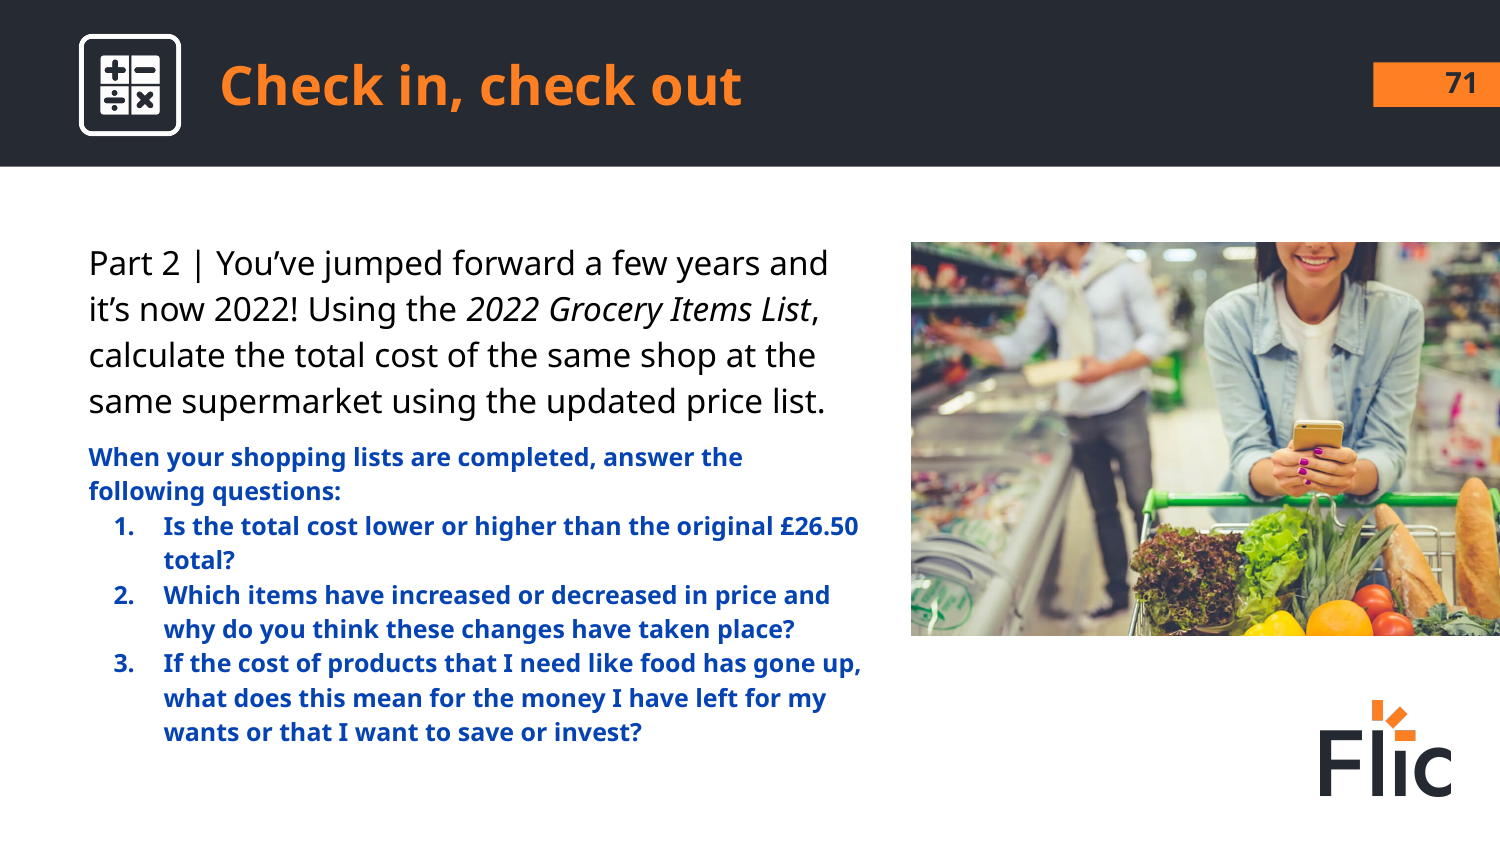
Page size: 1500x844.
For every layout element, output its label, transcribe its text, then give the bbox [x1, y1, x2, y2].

text_box When your shopping lists are completed, answer the following questions: Is the total cost lower or higher than the original £26.50 total? Which items have increased or decreased in price and why do you think these changes have taken place? If the cost of products that I need like food has gone up, what does this mean for the money I have left for my wants or that I want to save or invest? [73, 421, 882, 762]
picture [1320, 700, 1451, 797]
text_box Check in, check out [204, 41, 819, 127]
text_box Part 2 | You’ve jumped forward a few years and it’s now 2022! Using the 2022 Grocery Items List, calculate the total cost of the same shop at the same supermarket using the updated price list. [73, 221, 850, 435]
picture [911, 242, 1500, 636]
picture [73, 27, 188, 142]
slide_number ‹#› [1423, 66, 1500, 104]
